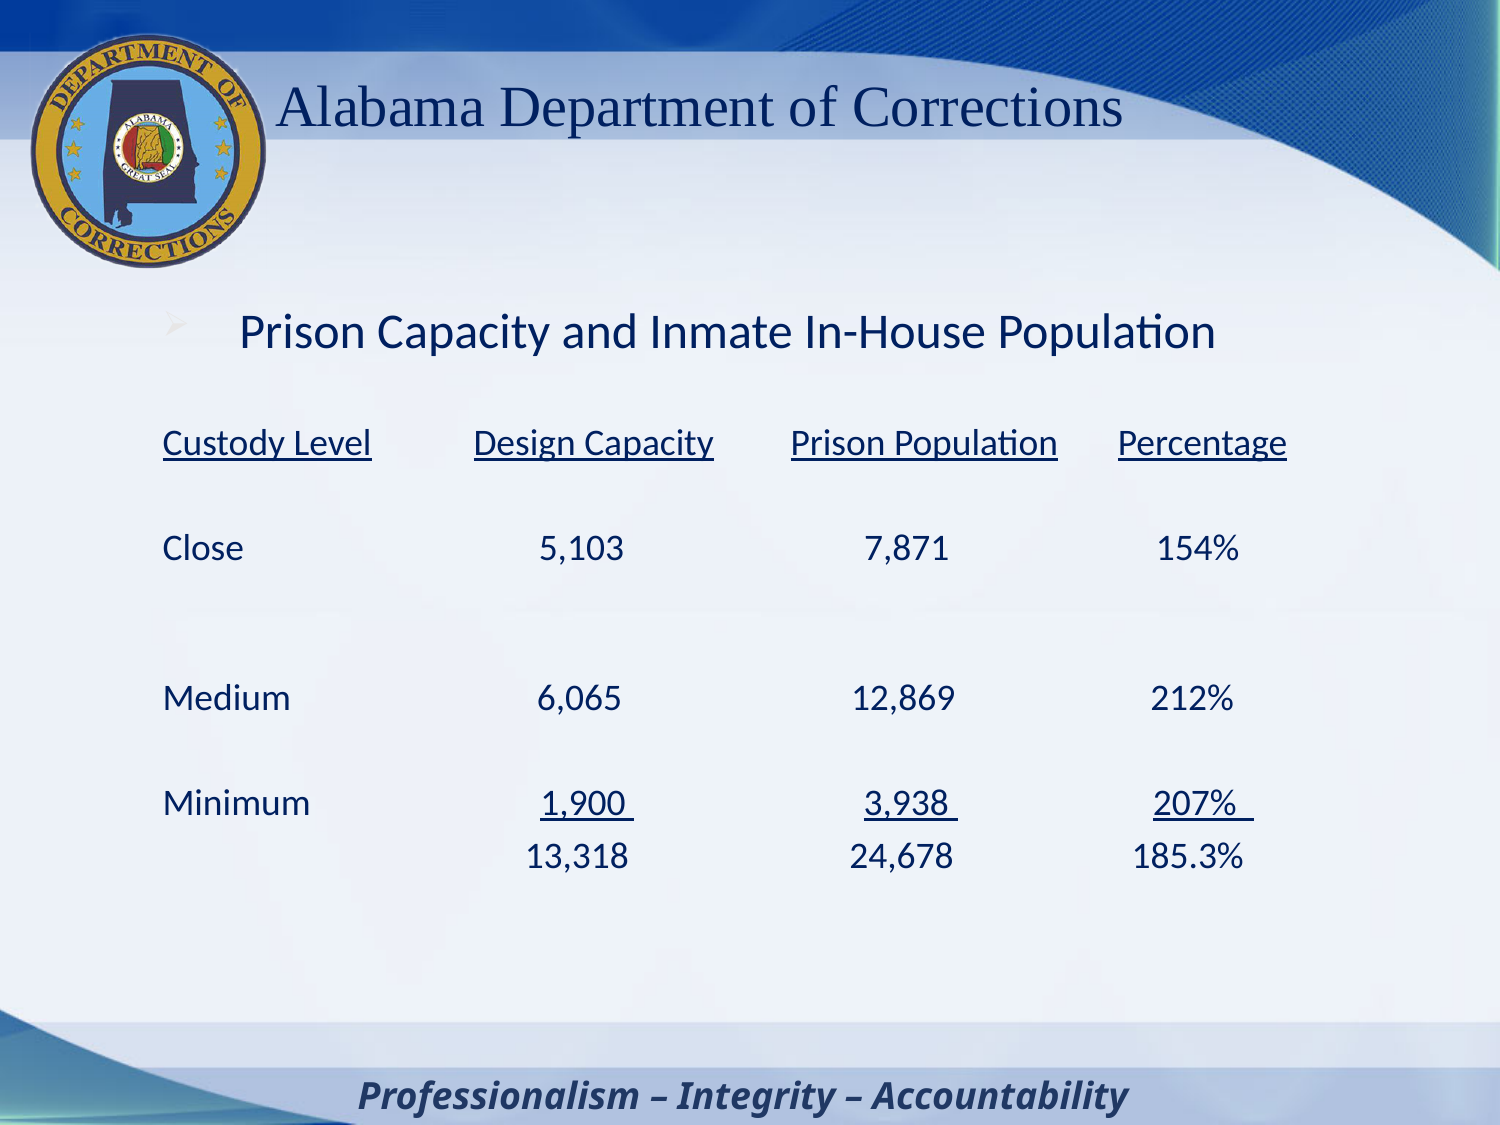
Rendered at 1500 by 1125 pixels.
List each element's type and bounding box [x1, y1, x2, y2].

text_box [0, 0, 1500, 1125]
